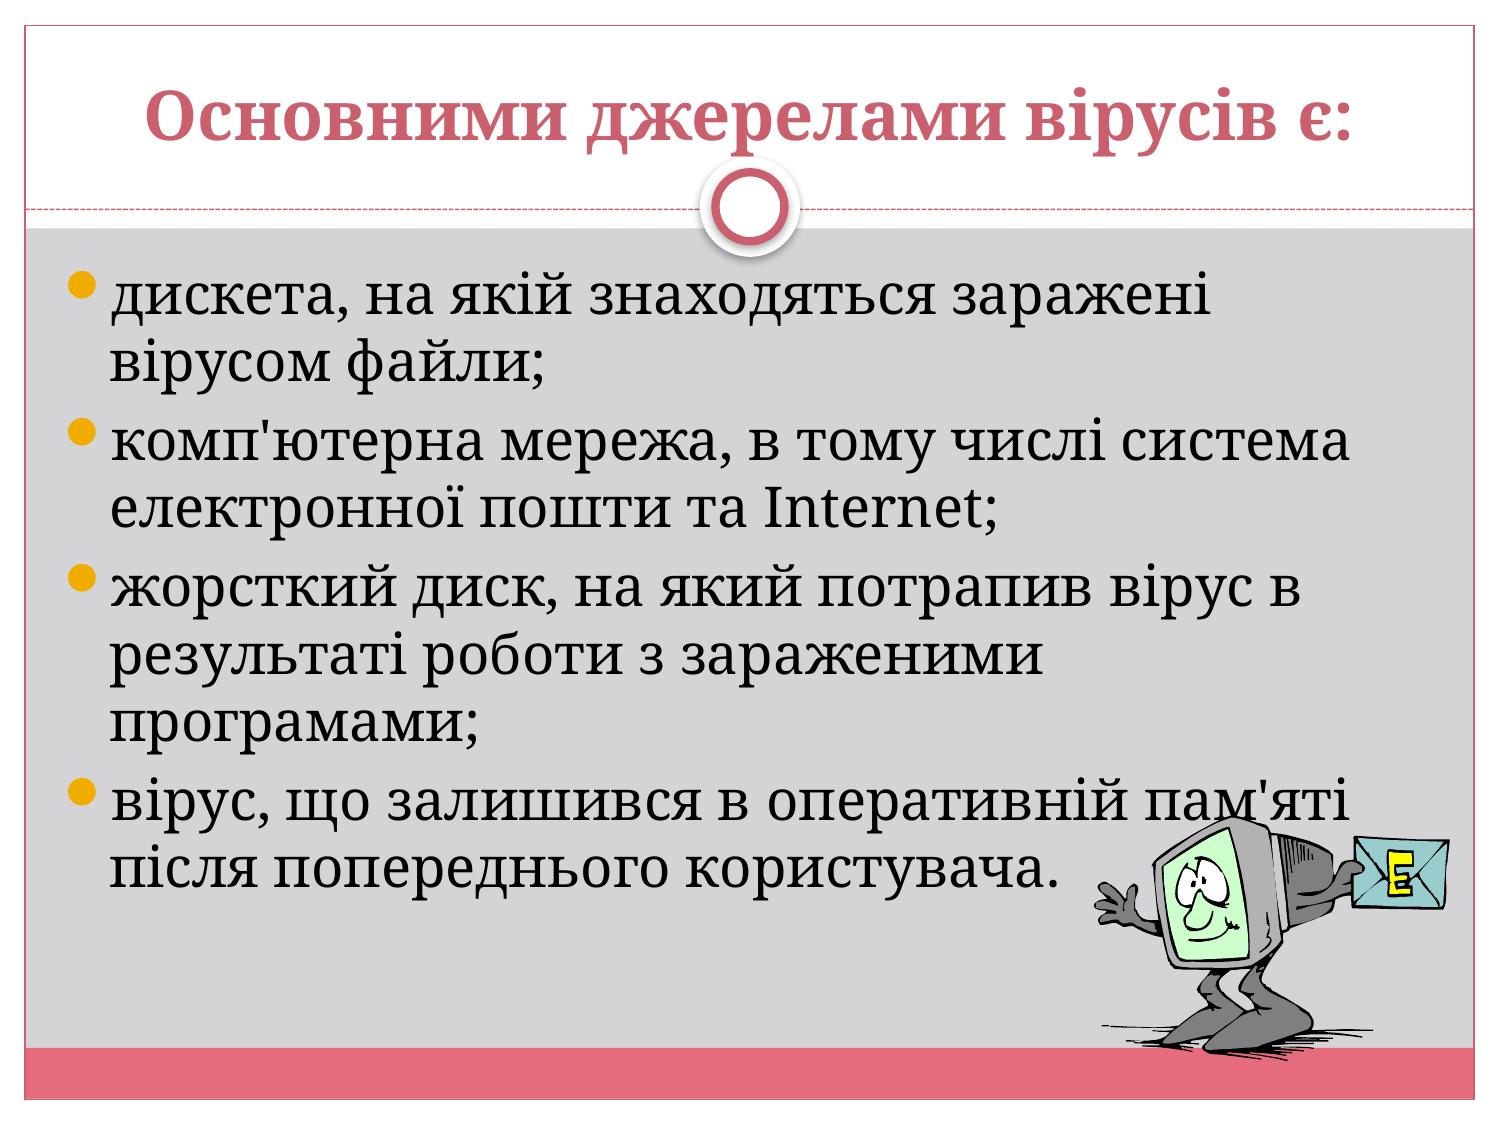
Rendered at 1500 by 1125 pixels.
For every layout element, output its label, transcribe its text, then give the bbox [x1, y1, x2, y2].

picture [1087, 812, 1451, 1062]
title Основними джерелами вірусів є: [49, 37, 1450, 162]
list дискета, на якій знаходяться заражені вірусом файли; комп'ютерна мережа, в тому числі система електронної пошти та Internet; жорсткий диск, на який потрапив вірус в результаті роботи з зараженими програмами; вірус, що залишився в оперативній пам'яті після попереднього користувача. [49, 250, 1445, 1001]
